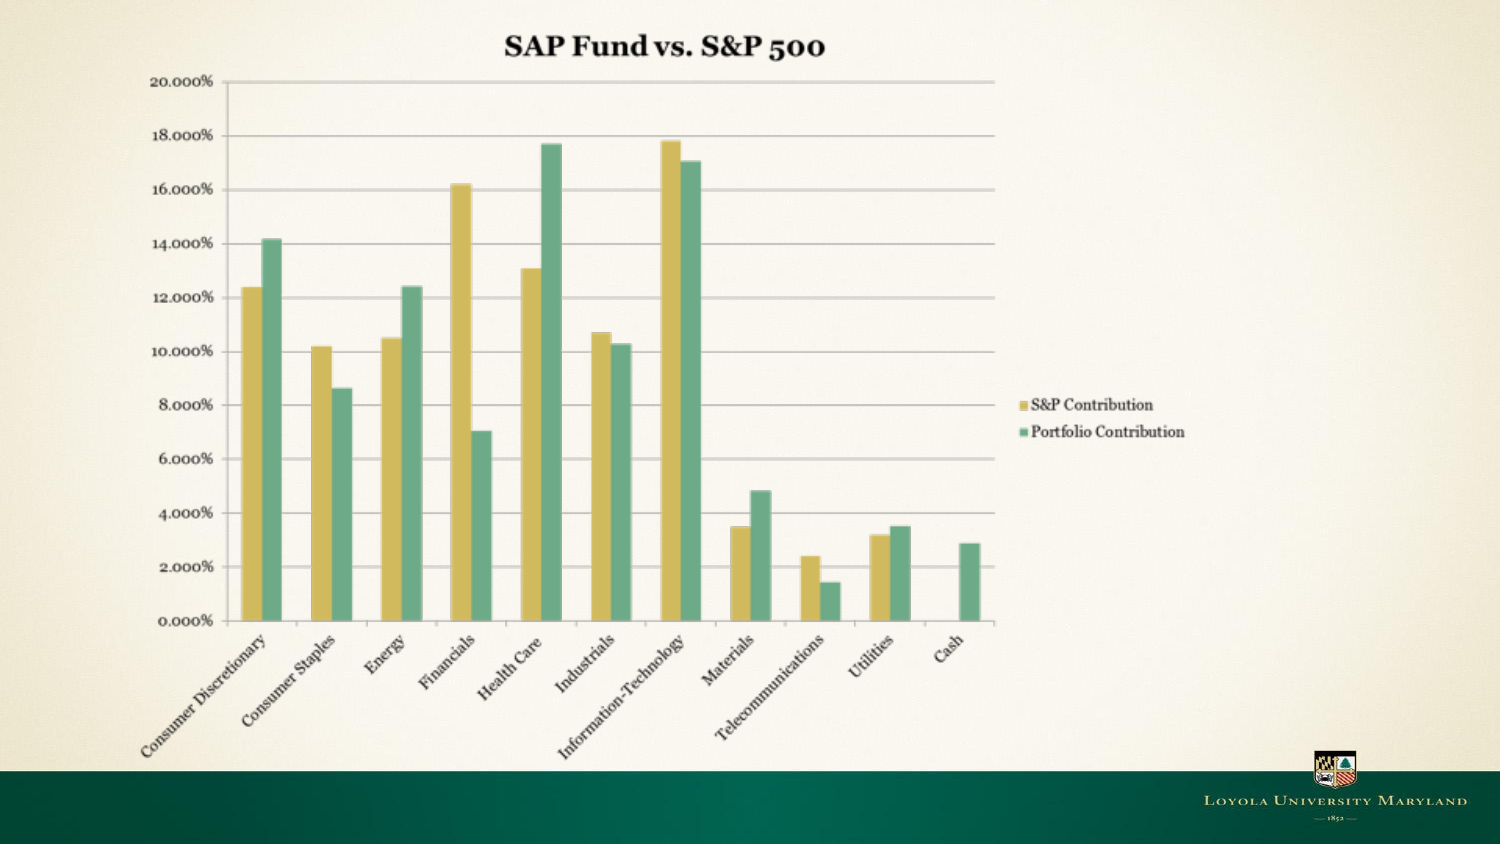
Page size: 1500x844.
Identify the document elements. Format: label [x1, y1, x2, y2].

text_box [124, 12, 1208, 780]
picture [0, 0, 1500, 844]
